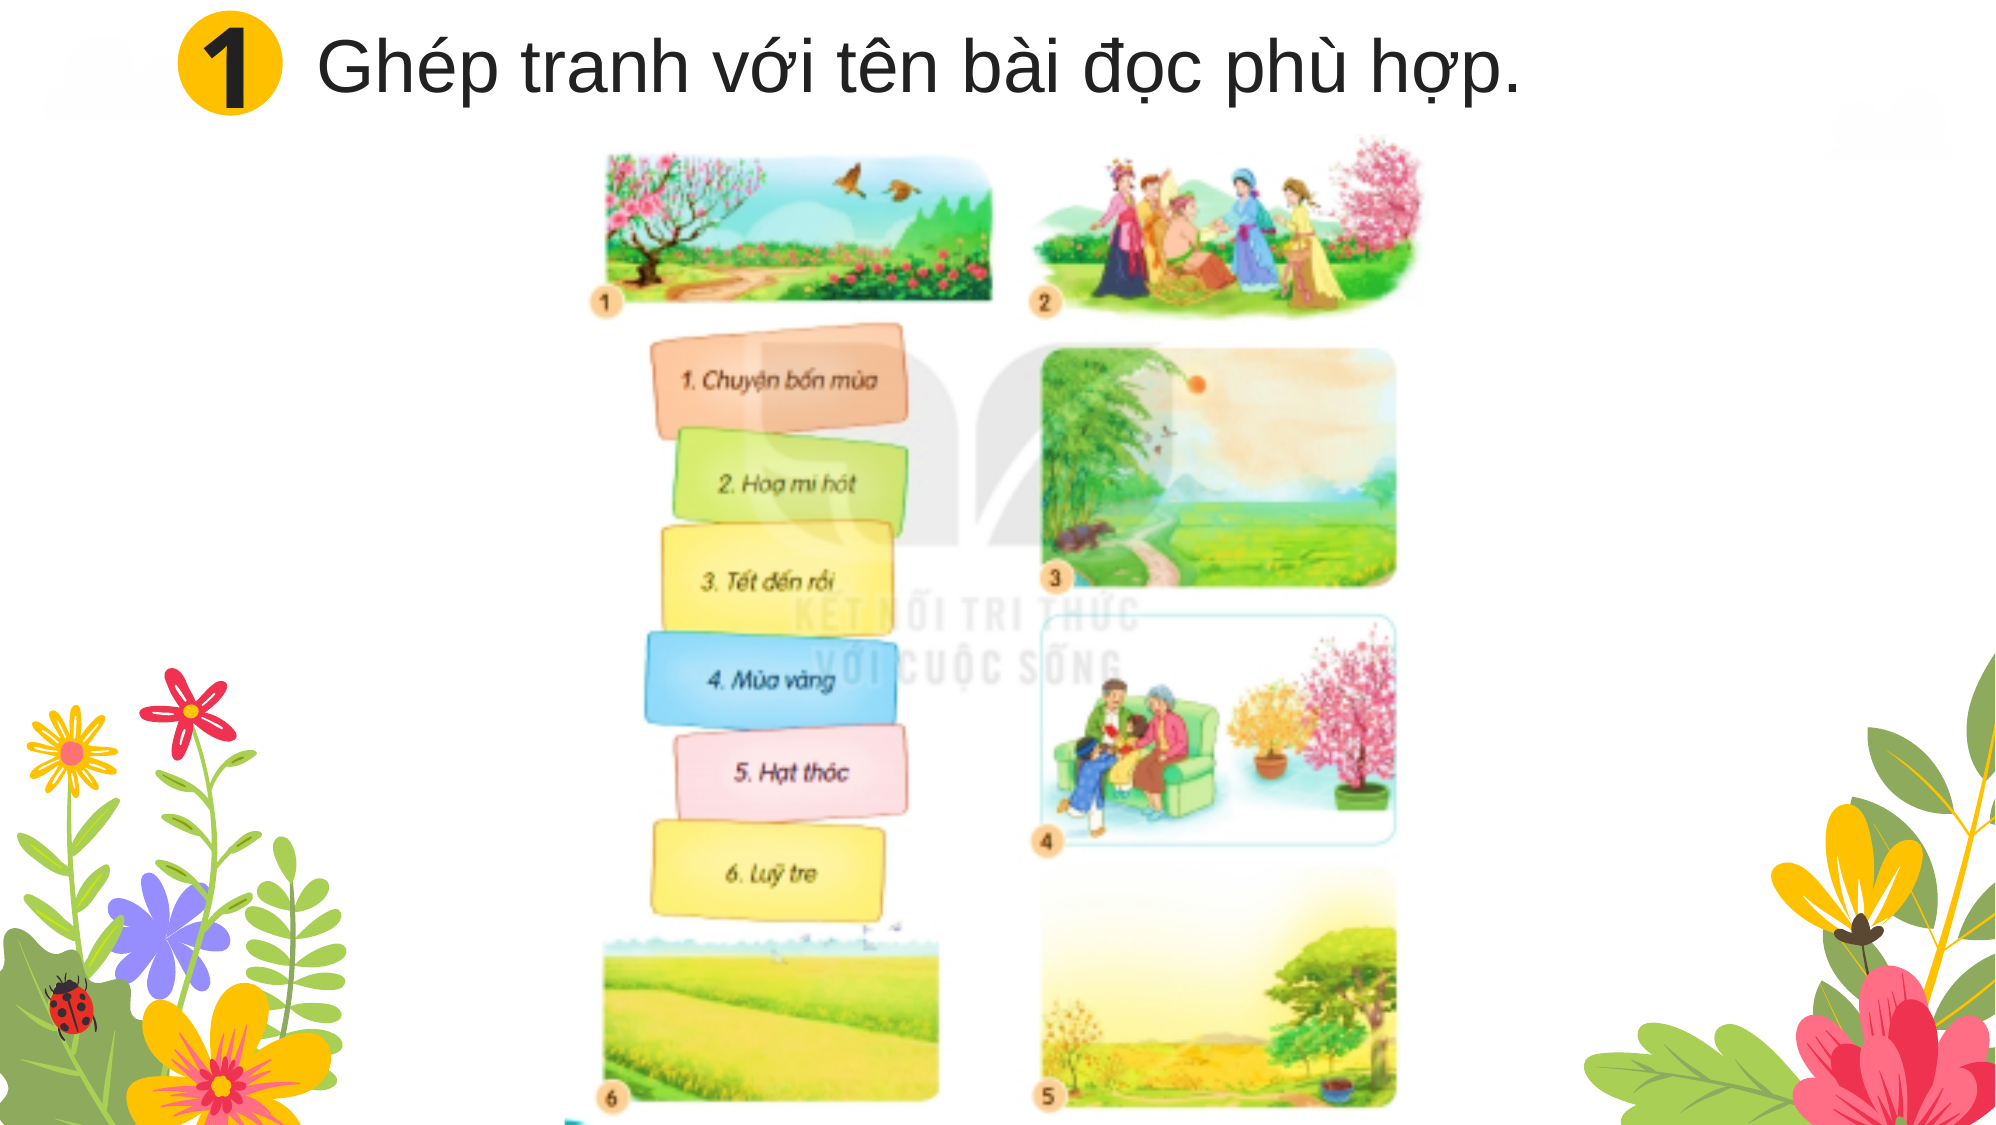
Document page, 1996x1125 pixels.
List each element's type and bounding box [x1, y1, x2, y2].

text_box [177, 10, 1996, 137]
picture [564, 133, 1431, 1125]
